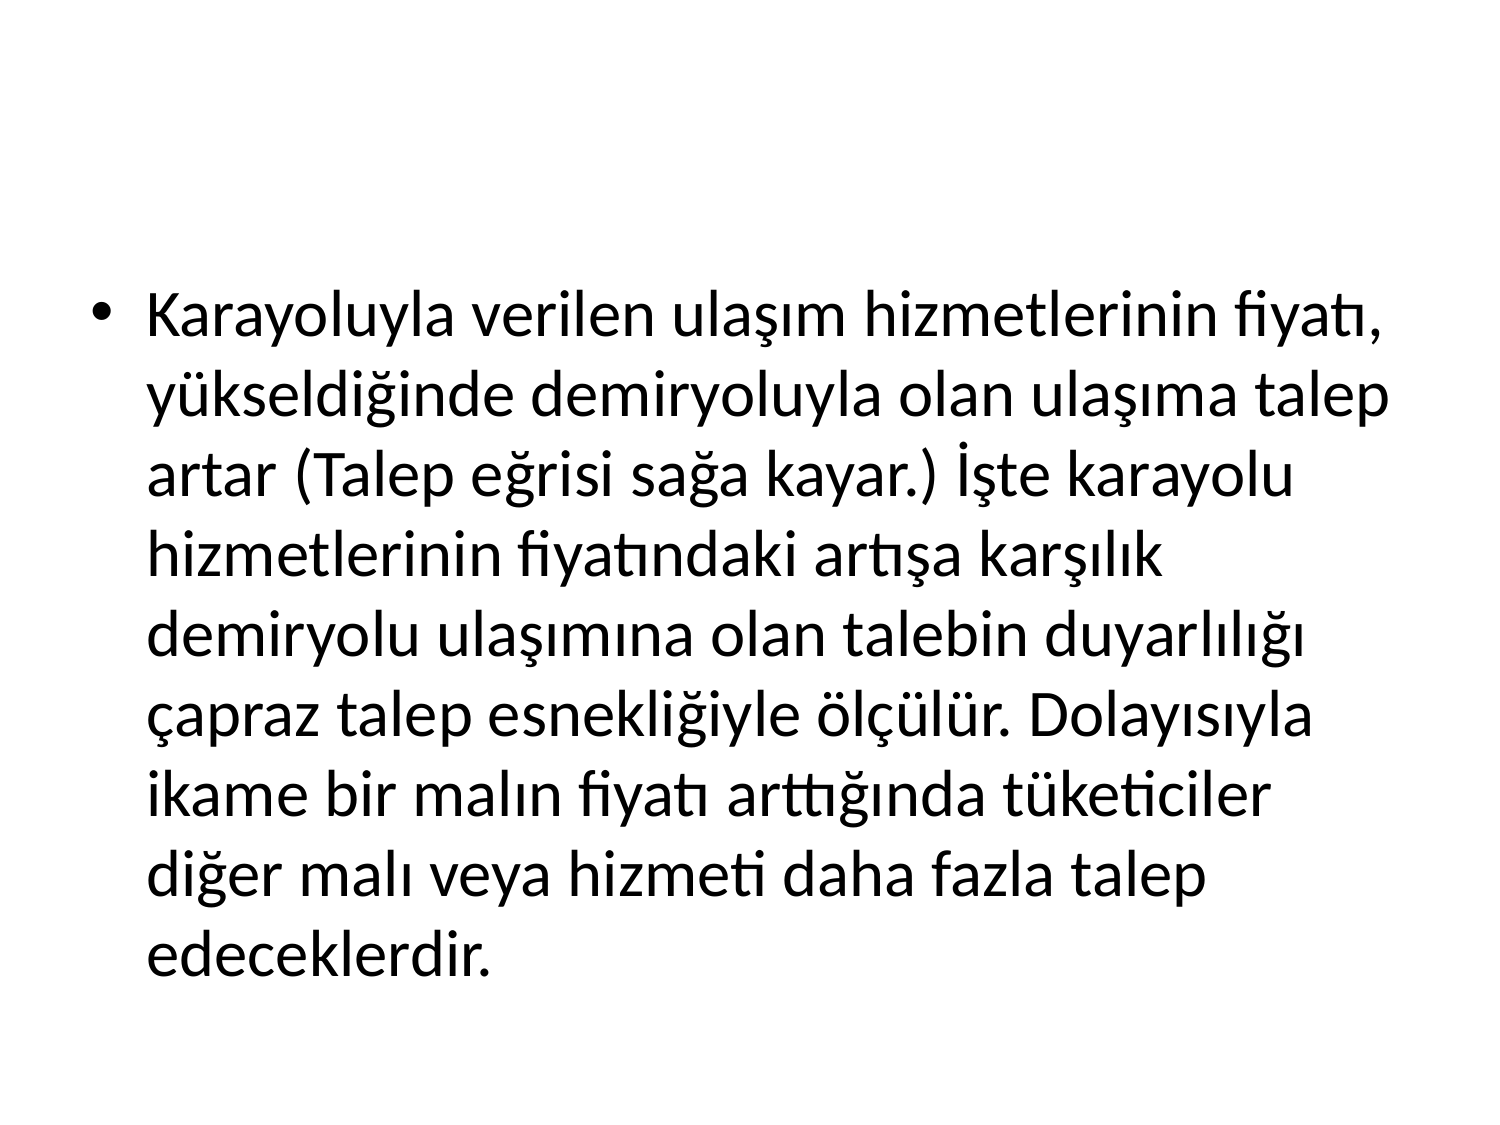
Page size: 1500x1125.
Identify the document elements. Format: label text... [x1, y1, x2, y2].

list Karayoluyla verilen ulaşım hizmetlerinin fiyatı, yükseldiğinde demiryoluyla olan ulaşıma talep artar (Talep eğrisi sağa kayar.) İşte karayolu hizmetlerinin fiyatındaki artışa karşılık demiryolu ulaşımına olan talebin duyarlılığı çapraz talep esnekliğiyle ölçülür. Dolayısıyla ikame bir malın fiyatı arttığında tüketiciler diğer malı veya hizmeti daha fazla talep edeceklerdir. [75, 262, 1425, 1005]
